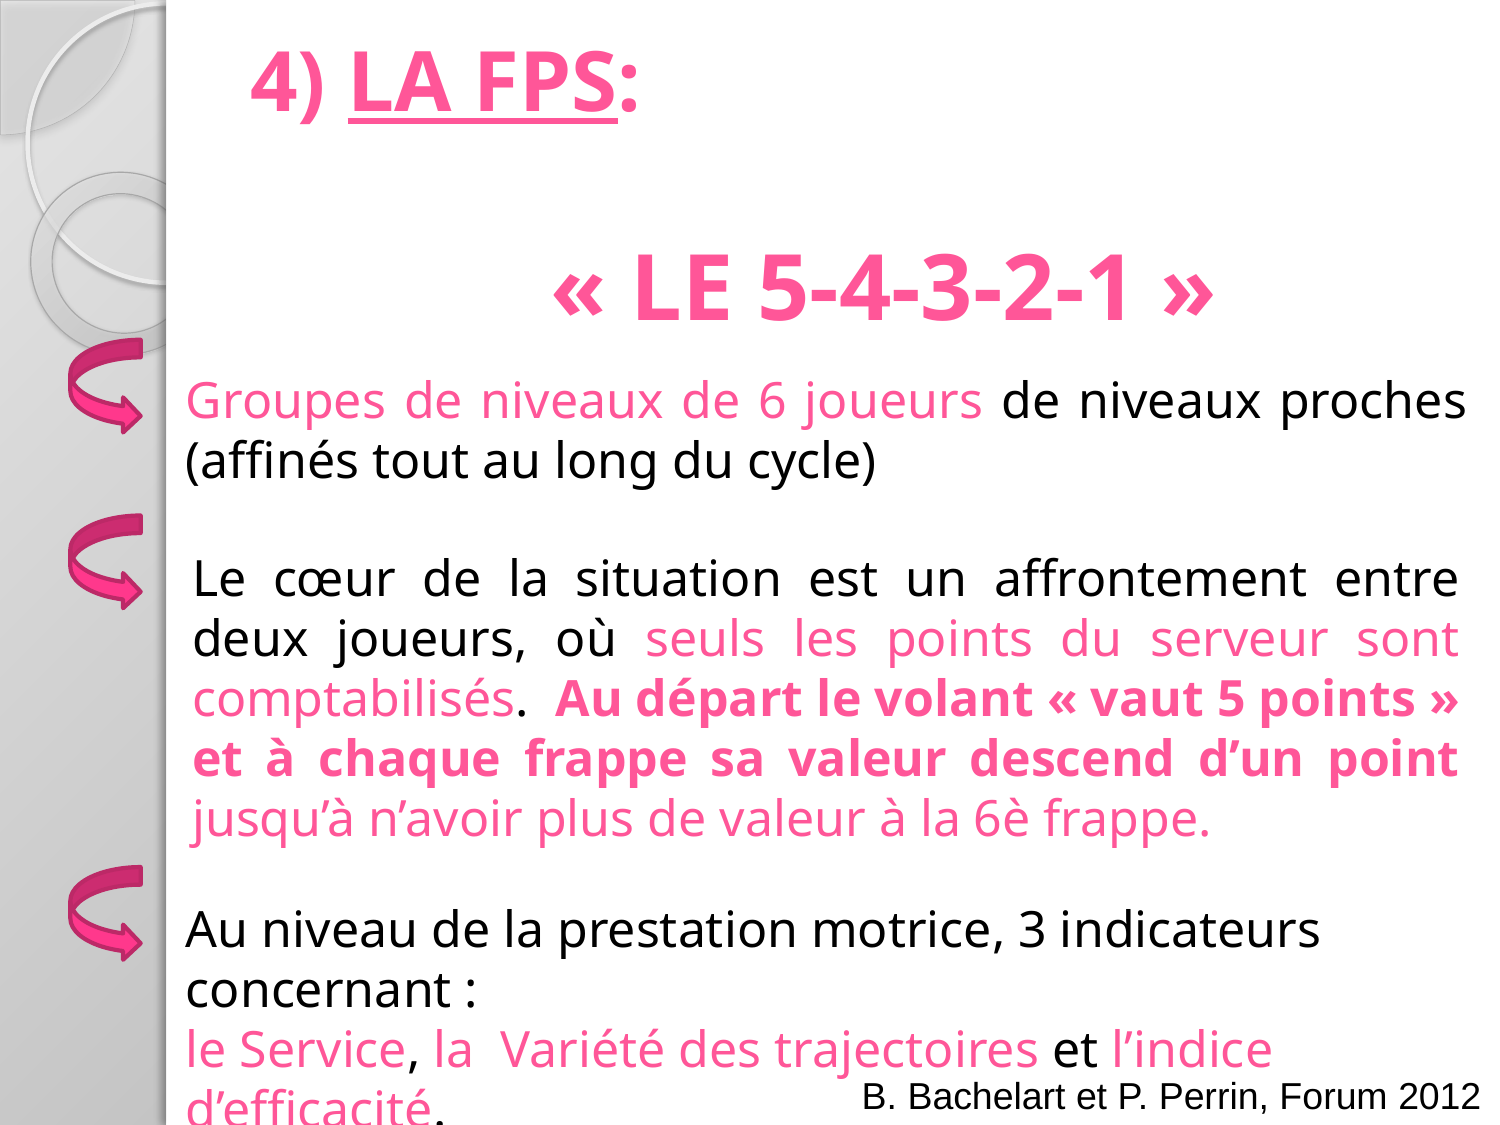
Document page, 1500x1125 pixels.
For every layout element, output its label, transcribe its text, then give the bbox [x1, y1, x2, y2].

text_box B. Bachelart et P. Perrin, Forum 2012 [846, 1064, 1497, 1125]
text_box [68, 513, 143, 611]
text_box Au niveau de la prestation motrice, 3 indicateurs concernant : le Service, la Variété des trajectoires et l’indice d’efficacité. [171, 890, 1500, 1125]
text_box [68, 337, 143, 435]
title 4) LA FPS: « LE 5-4-3-2-1 » [235, 0, 1466, 268]
list Le cœur de la situation est un affrontement entre deux joueurs, où seuls les points du serveur sont comptabilisés. Au départ le volant « vaut 5 points » et à chaque frappe sa valeur descend d’un point jusqu’à n’avoir plus de valeur à la 6è frappe. [116, 538, 1476, 868]
text_box [68, 864, 143, 962]
text_box Groupes de niveaux de 6 joueurs de niveaux proches (affinés tout au long du cycle) [171, 361, 1483, 497]
